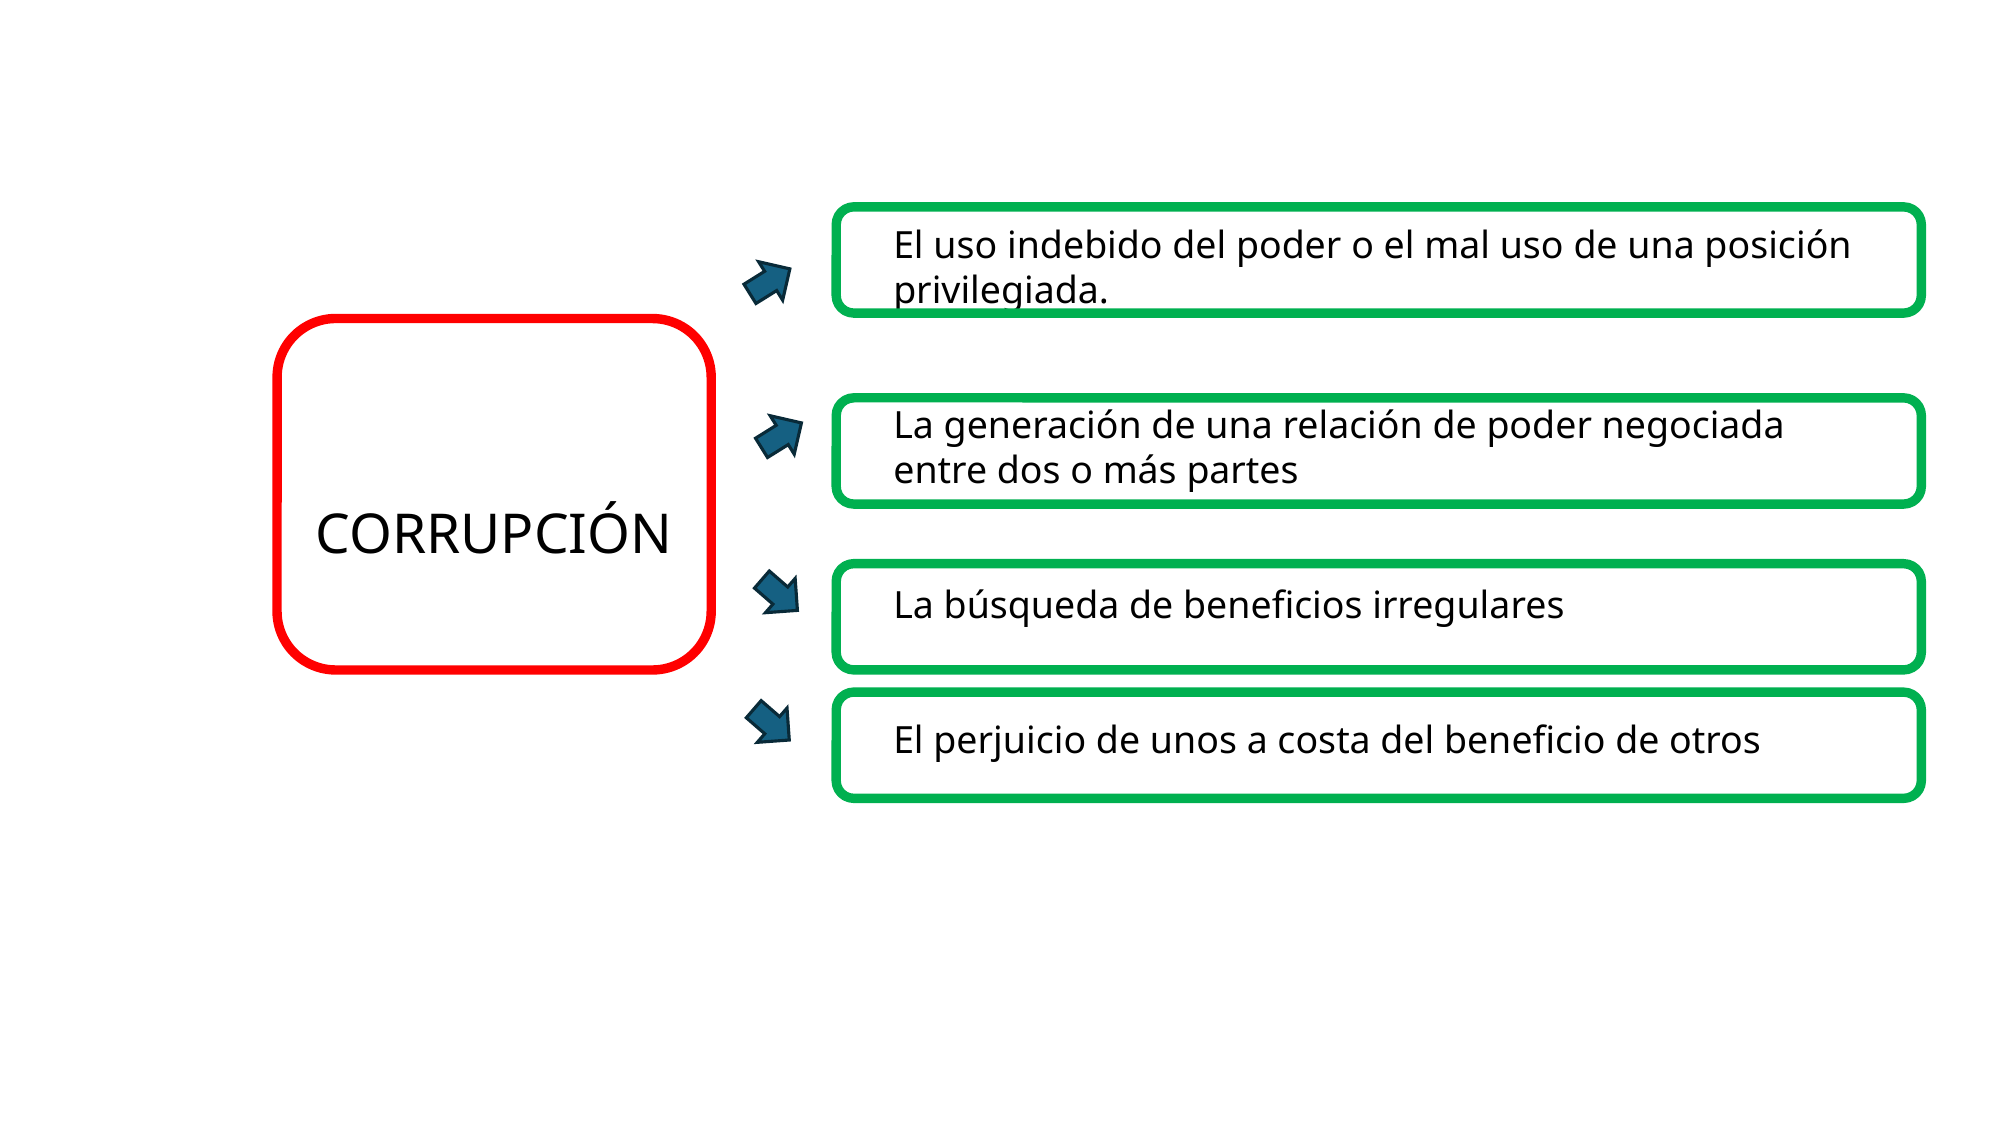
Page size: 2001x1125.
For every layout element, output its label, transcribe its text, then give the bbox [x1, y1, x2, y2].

text_box [836, 206, 1922, 314]
text_box [836, 563, 1922, 670]
text_box [836, 692, 1922, 799]
text_box CORRUPCIÓN [277, 318, 712, 670]
text_box El uso indebido del poder o el mal uso de una posición privilegiada. La generación de una relación de poder negociada entre dos o más partes La búsqueda de beneficios irregulares El perjuicio de unos a costa del beneficio de otros [878, 505, 1879, 563]
text_box [753, 413, 804, 460]
text_box [752, 568, 800, 615]
text_box [744, 698, 791, 745]
text_box [741, 259, 792, 306]
text_box El uso indebido del poder o el mal uso de una posición privilegiada. La generación de una relación de poder negociada entre dos o más partes La búsqueda de beneficios irregulares El perjuicio de unos a costa del beneficio de otros [878, 670, 1879, 692]
text_box [836, 397, 1922, 505]
text_box El uso indebido del poder o el mal uso de una posición privilegiada. La generación de una relación de poder negociada entre dos o más partes La búsqueda de beneficios irregulares El perjuicio de unos a costa del beneficio de otros [878, 314, 1879, 397]
